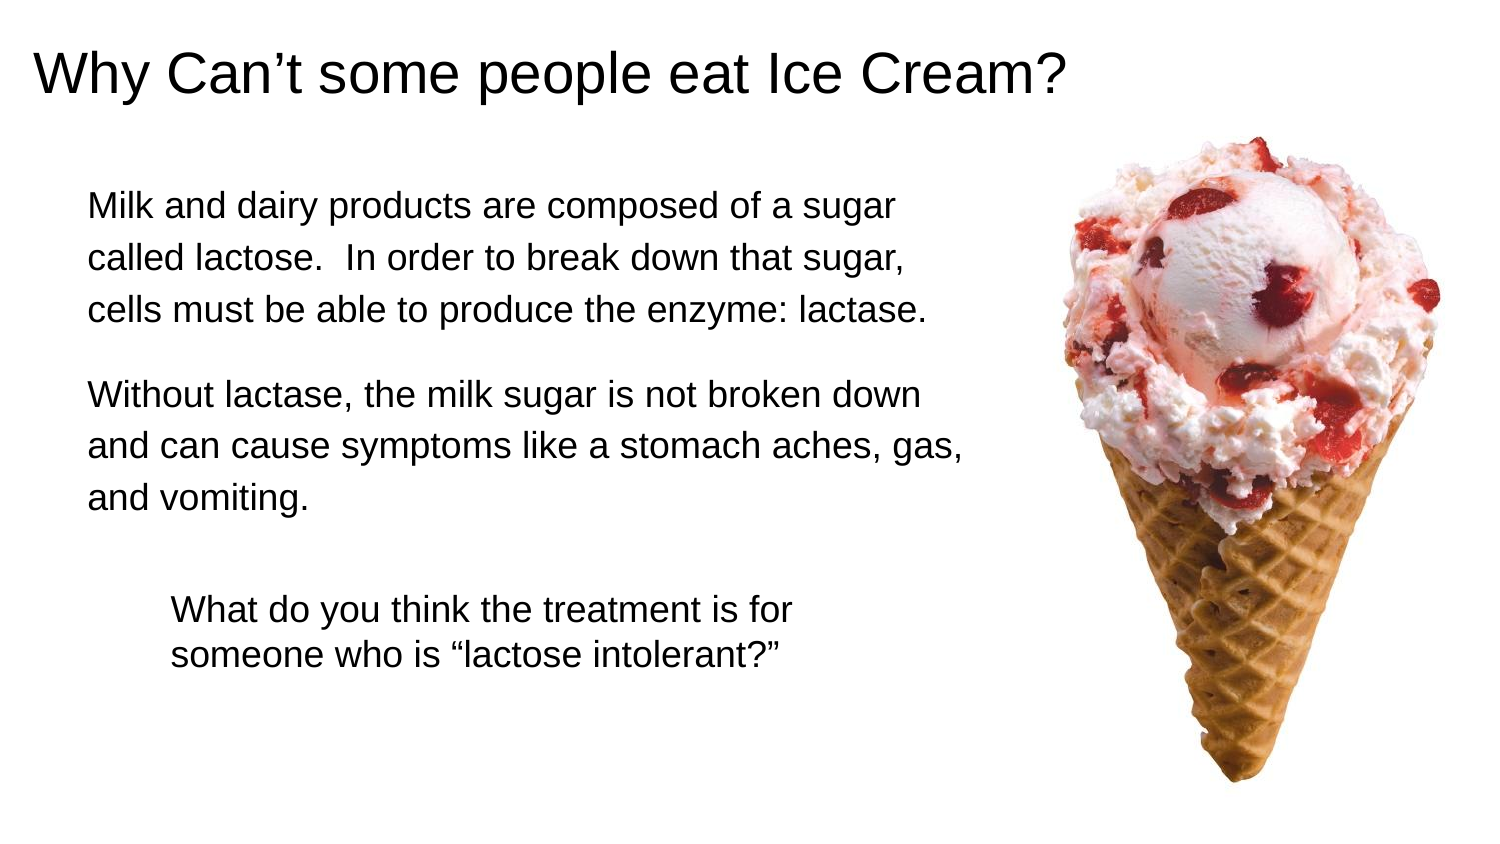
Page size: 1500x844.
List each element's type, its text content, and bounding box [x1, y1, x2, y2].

list Milk and dairy products are composed of a sugar called lactose. In order to break down that sugar, cells must be able to produce the enzyme: lactase. Without lactase, the milk sugar is not broken down and can cause symptoms like a stomach aches, gas, and vomiting. [72, 159, 989, 517]
title Why Can’t some people eat Ice Cream? [18, 20, 1126, 115]
text_box What do you think the treatment is for someone who is “lactose intolerant?” [155, 570, 945, 707]
picture [1004, 119, 1493, 808]
